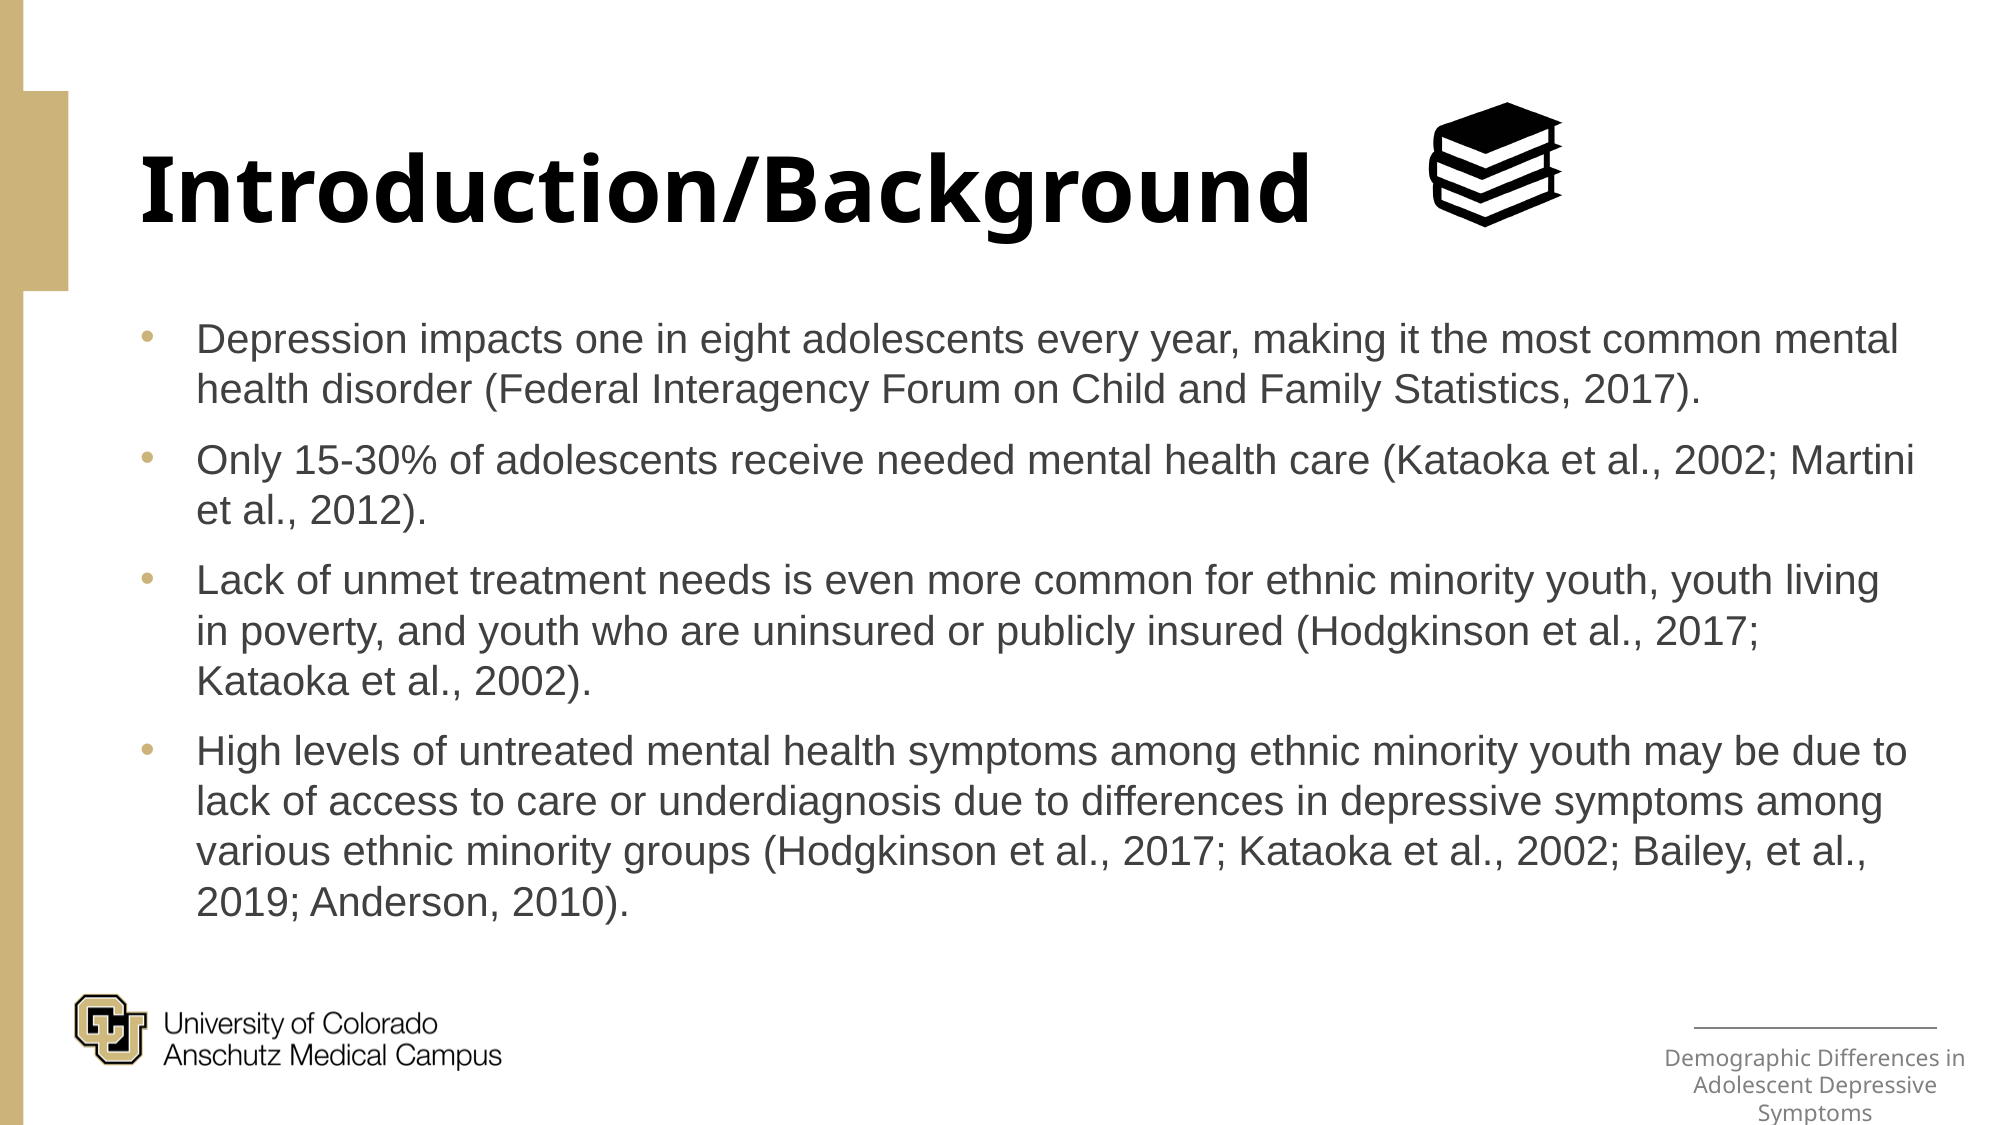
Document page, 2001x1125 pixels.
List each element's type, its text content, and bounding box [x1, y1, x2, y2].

picture [1420, 89, 1571, 240]
picture [73, 993, 502, 1072]
list Depression impacts one in eight adolescents every year, making it the most common mental health disorder (Federal Interagency Forum on Child and Family Statistics, 2017). Only 15-30% of adolescents receive needed mental health care (Kataoka et al., 2002; Martini et al., 2012). Lack of unmet treatment needs is even more common for ethnic minority youth, youth living in poverty, and youth who are uninsured or publicly insured (Hodgkinson et al., 2017; Kataoka et al., 2002). High levels of untreated mental health symptoms among ethnic minority youth may be due to lack of access to care or underdiagnosis due to differences in depressive symptoms among various ethnic minority groups (Hodgkinson et al., 2017; Kataoka et al., 2002; Bailey, et al., 2019; Anderson, 2010). [125, 304, 1938, 989]
title Introduction/Background [125, 135, 1521, 244]
